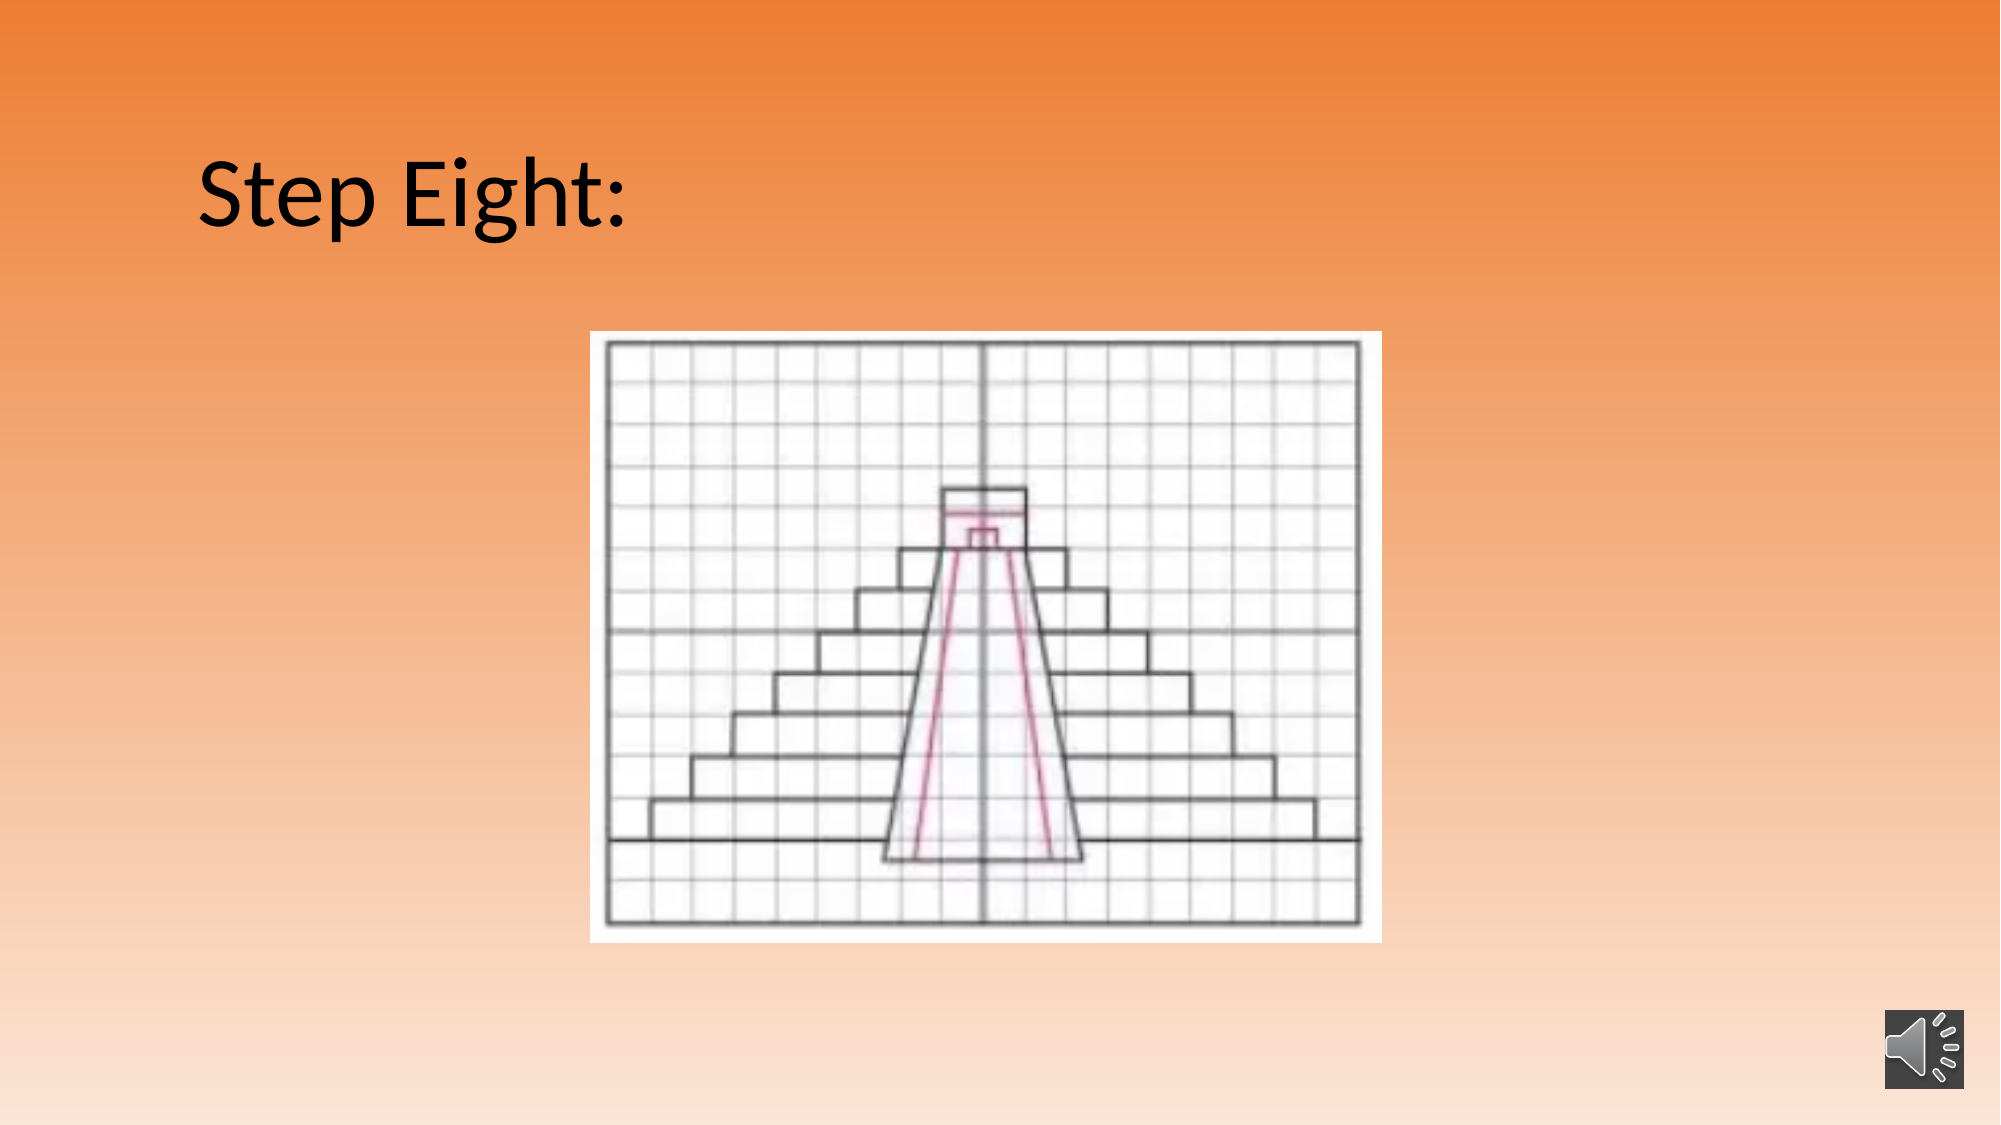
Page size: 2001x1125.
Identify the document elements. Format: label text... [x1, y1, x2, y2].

picture [1884, 1009, 1965, 1090]
picture [590, 331, 1382, 943]
text_box Step Eight: [182, 118, 927, 254]
